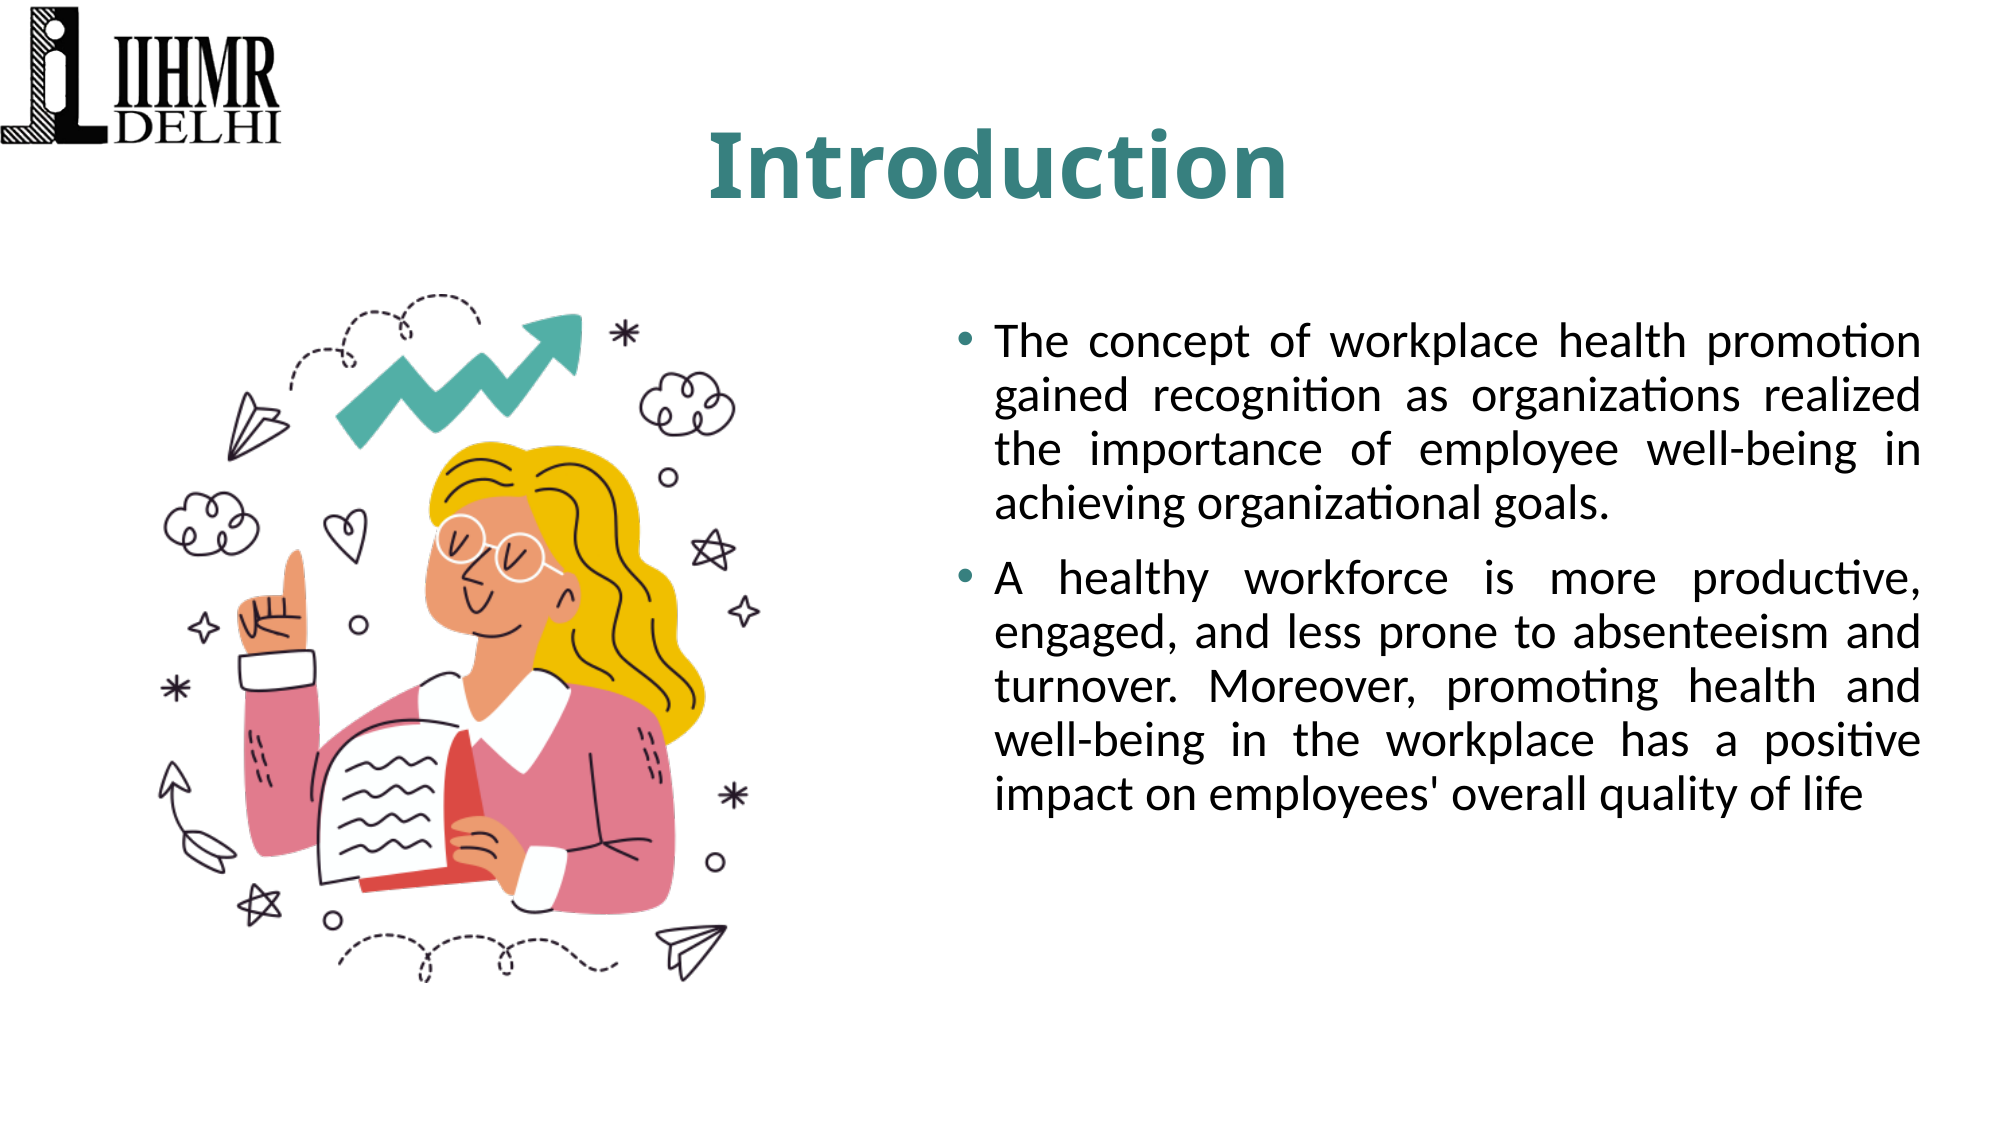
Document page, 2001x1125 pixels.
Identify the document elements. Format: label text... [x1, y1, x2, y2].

title Introduction [137, 59, 1863, 278]
picture [0, 3, 299, 145]
picture [115, 294, 804, 984]
list The concept of workplace health promotion gained recognition as organizations realized the importance of employee well-being in achieving organizational goals. A healthy workforce is more productive, engaged, and less prone to absenteeism and turnover. Moreover, promoting health and well-being in the workplace has a positive impact on employees' overall quality of life [941, 306, 1938, 949]
